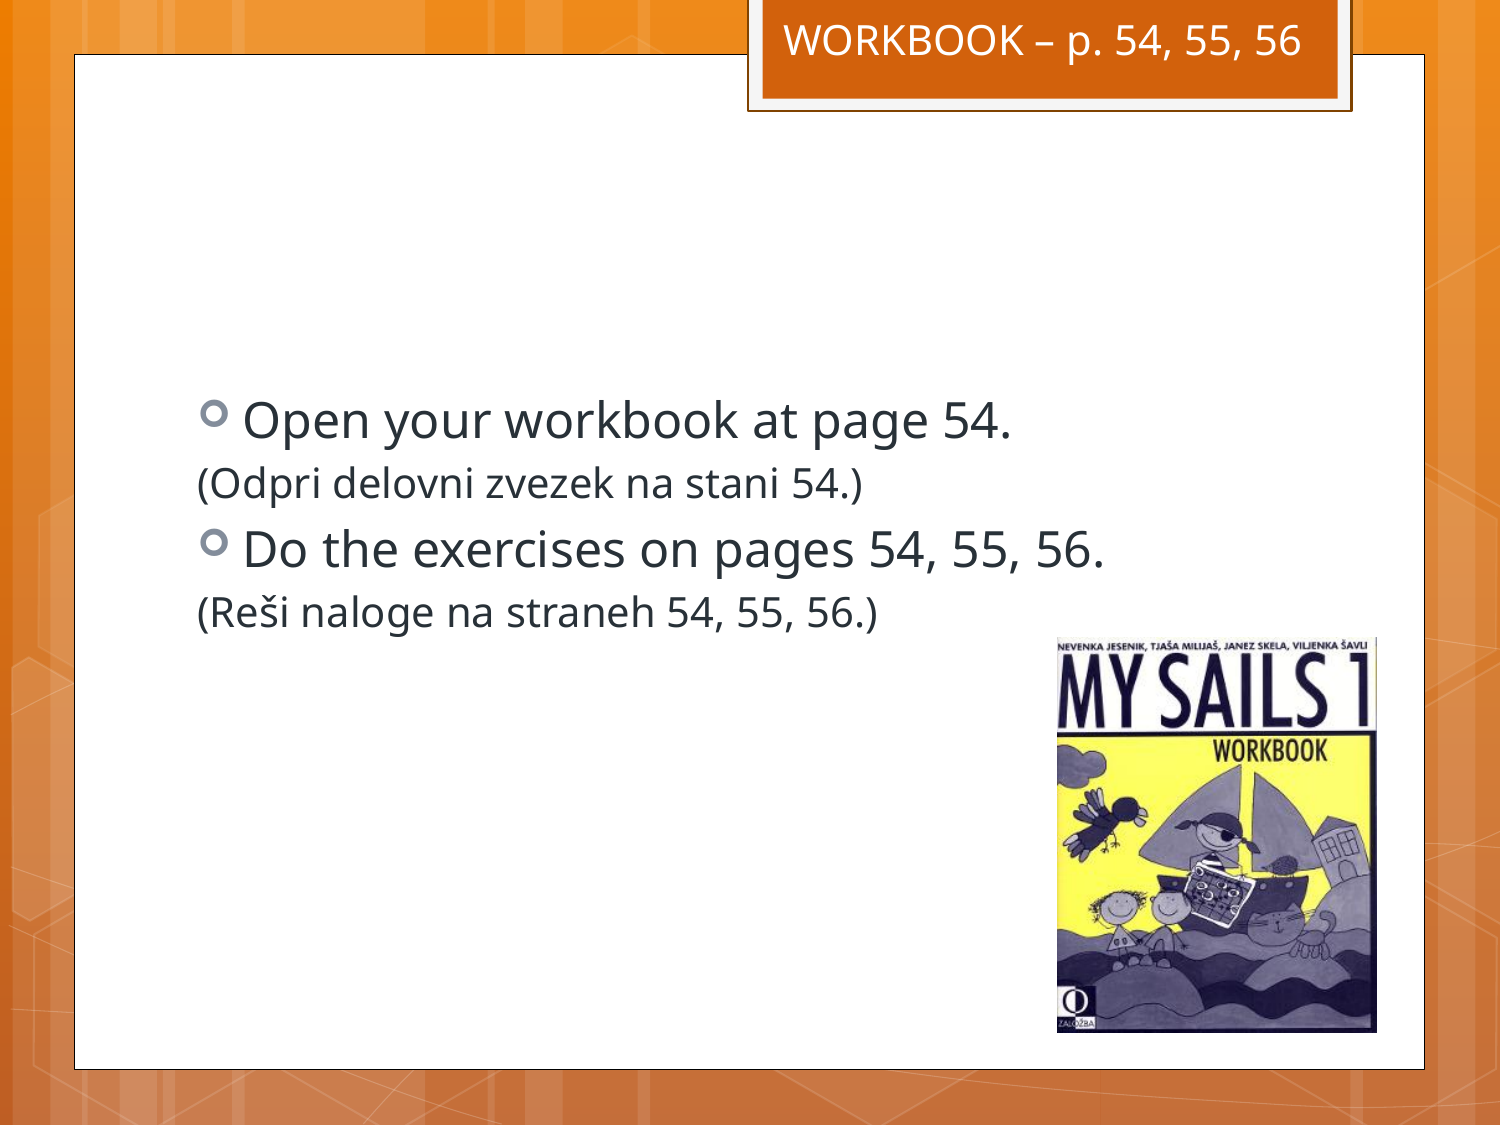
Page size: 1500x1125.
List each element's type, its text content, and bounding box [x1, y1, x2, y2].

list Open your workbook at page 54. (Odpri delovni zvezek na stani 54.) Do the exercises on pages 54, 55, 56. (Reši naloge na straneh 54, 55, 56.) [171, 381, 1283, 957]
text_box WORKBOOK – p. 54, 55, 56 [768, 6, 1336, 72]
picture [1057, 637, 1377, 1034]
